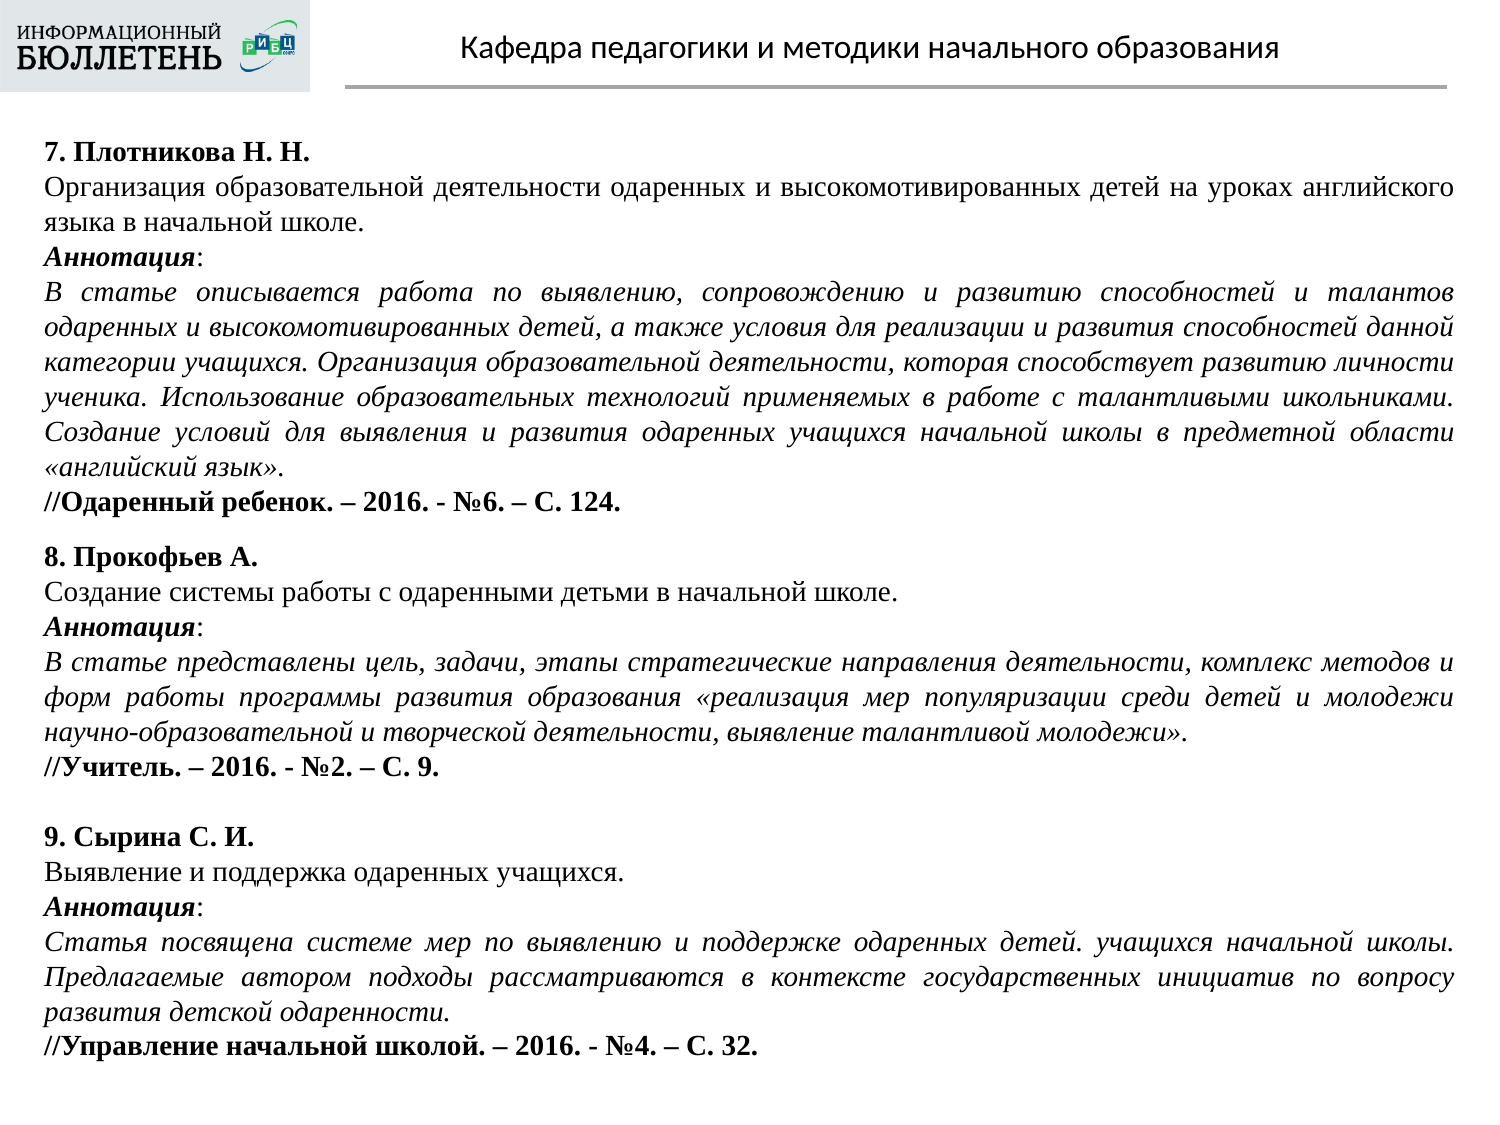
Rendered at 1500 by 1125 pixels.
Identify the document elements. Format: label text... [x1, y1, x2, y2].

text_box Кафедра педагогики и методики начального образования [345, 17, 1397, 73]
picture [0, 0, 311, 93]
text_box 7. Плотникова Н. Н. Организация образовательной деятельности одаренных и высокомотивированных детей на уроках английского языка в начальной школе. Аннотация: В статье описывается работа по выявлению, сопровождению и развитию способностей и талантов одаренных и высокомотивированных детей, а также условия для реализации и развития способностей данной категории учащихся. Организация образовательной деятельности, которая способствует развитию личности ученика. Использование образовательных технологий применяемых в работе с талантливыми школьниками. Создание условий для выявления и развития одаренных учащихся начальной школы в предметной области «английский язык». //Одаренный ребенок. – 2016. - №6. – С. 124. 8. Прокофьев А. Создание системы работы с одаренными детьми в начальной школе. Аннотация: В статье представлены цель, задачи, этапы стратегические направления деятельности, комплекс методов и форм работы программы развития образования «реализация мер популяризации среди детей и молодежи научно-образовательной и творческой деятельности, выявление талантливой молодежи». //Учитель. – 2016. - №2. – С. 9. 9. Сырина С. И. Выявление и поддержка одаренных учащихся. Аннотация: Статья посвящена системе мер по выявлению и поддержке одаренных детей. учащихся начальной школы. Предлагаемые автором подходы рассматриваются в контексте государственных инициатив по вопросу развития детской одаренности. //Управление начальной школой. – 2016. - №4. – С. 32. [29, 125, 1471, 1104]
